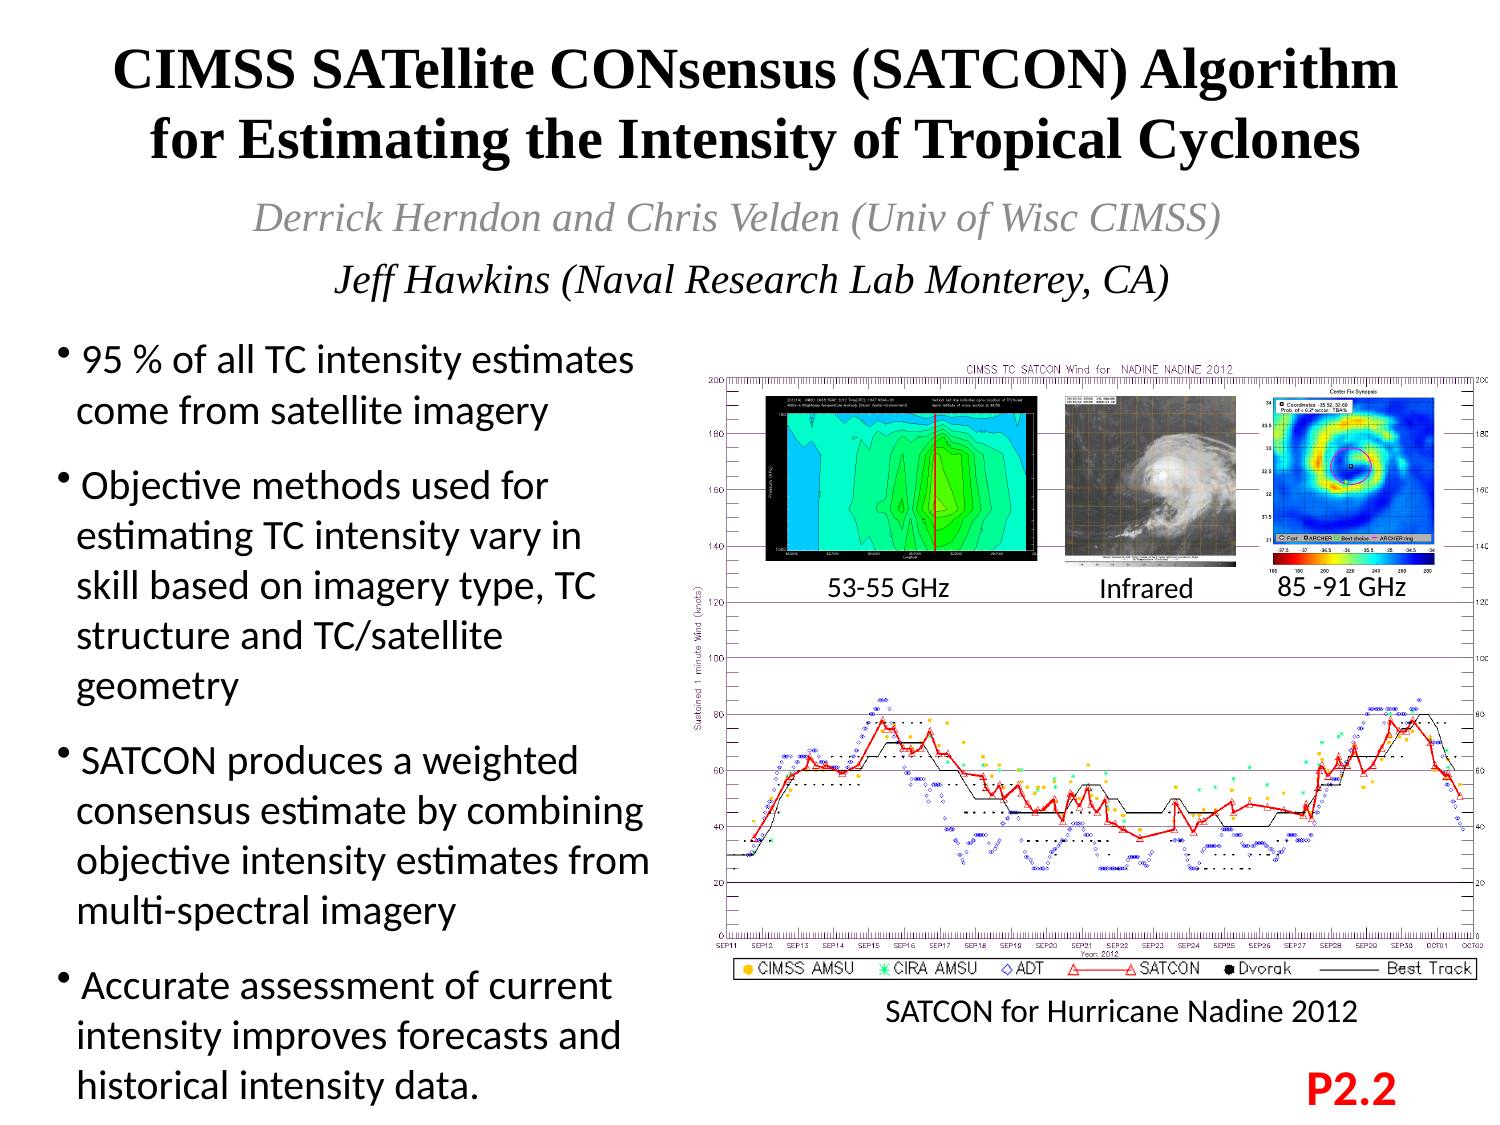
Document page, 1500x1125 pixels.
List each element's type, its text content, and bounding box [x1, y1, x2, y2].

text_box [674, 362, 1488, 1038]
title CIMSS SATellite CONsensus (SATCON) Algorithm for Estimating the Intensity of Tropical Cyclones [62, 12, 1450, 188]
picture [765, 393, 1038, 561]
picture [1065, 395, 1236, 567]
picture [1259, 387, 1445, 575]
text_box 95 % of all TC intensity estimates come from satellite imagery Objective methods used for estimating TC intensity vary in skill based on imagery type, TC structure and TC/satellite geometry SATCON produces a weighted consensus estimate by combining objective intensity estimates from multi-spectral imagery Accurate assessment of current intensity improves forecasts and historical intensity data. [42, 324, 675, 1115]
text_box Jeff Hawkins (Naval Research Lab Monterey, CA) [258, 244, 1246, 345]
subtitle Derrick Herndon and Chris Velden (Univ of Wisc CIMSS) [174, 182, 1300, 283]
text_box P2.2 [1291, 1048, 1500, 1124]
